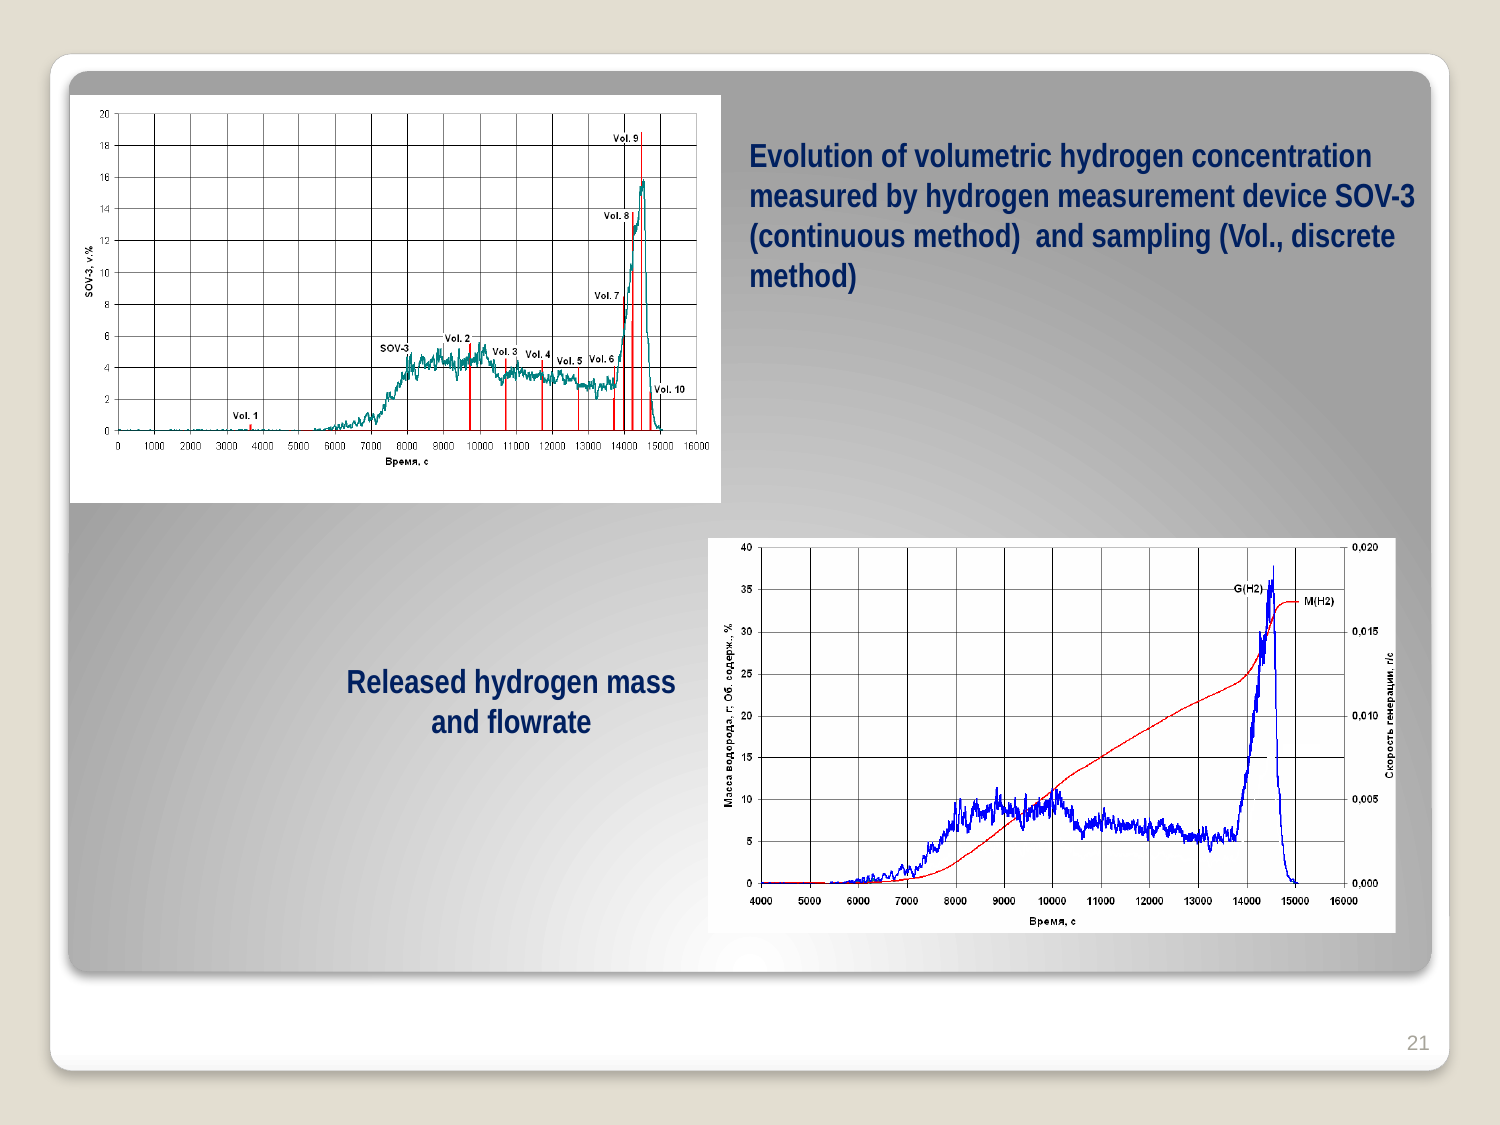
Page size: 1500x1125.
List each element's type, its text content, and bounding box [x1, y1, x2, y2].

text_box Evolution of volumetric hydrogen concentration measured by hydrogen measurement device SOV-3 (continuous method) and sampling (Vol., discrete method) [734, 126, 1432, 301]
picture [70, 95, 721, 503]
picture [707, 538, 1396, 933]
slide_number 21 [1369, 1002, 1445, 1063]
text_box Released hydrogen mass and flowrate [331, 652, 700, 748]
